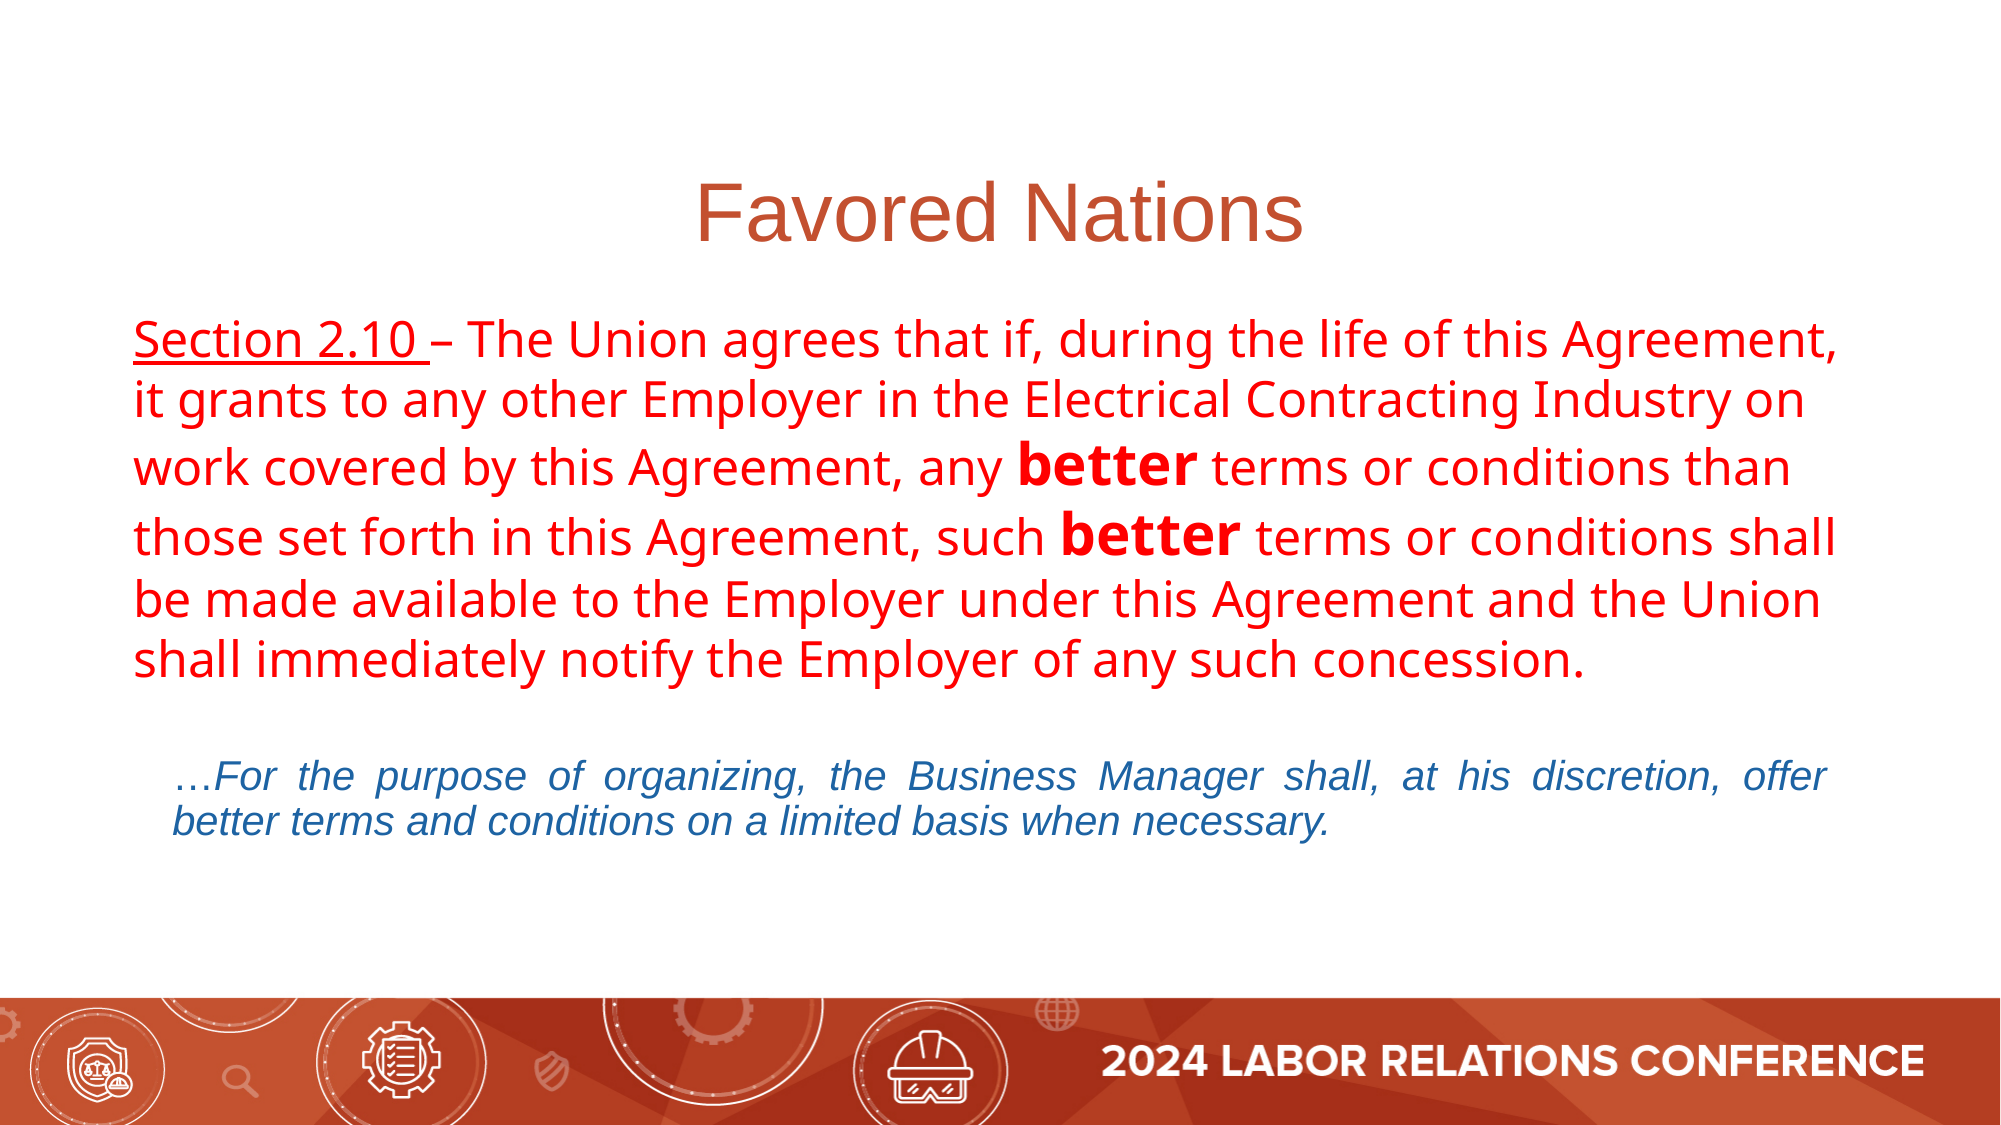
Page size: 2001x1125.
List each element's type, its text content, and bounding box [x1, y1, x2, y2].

text_box …For the purpose of organizing, the Business Manager shall, at his discretion, offer better terms and conditions on a limited basis when necessary. [157, 747, 1843, 892]
text_box Section 2.10 – The Union agrees that if, during the life of this Agreement, it grants to any other Employer in the Electrical Contracting Industry on work covered by this Agreement, any better terms or conditions than those set forth in this Agreement, such better terms or conditions shall be made available to the Employer under this Agreement and the Union shall immediately notify the Employer of any such concession. [118, 299, 1882, 695]
text_box Favored Nations [157, 162, 1843, 299]
picture [0, 0, 2001, 1125]
